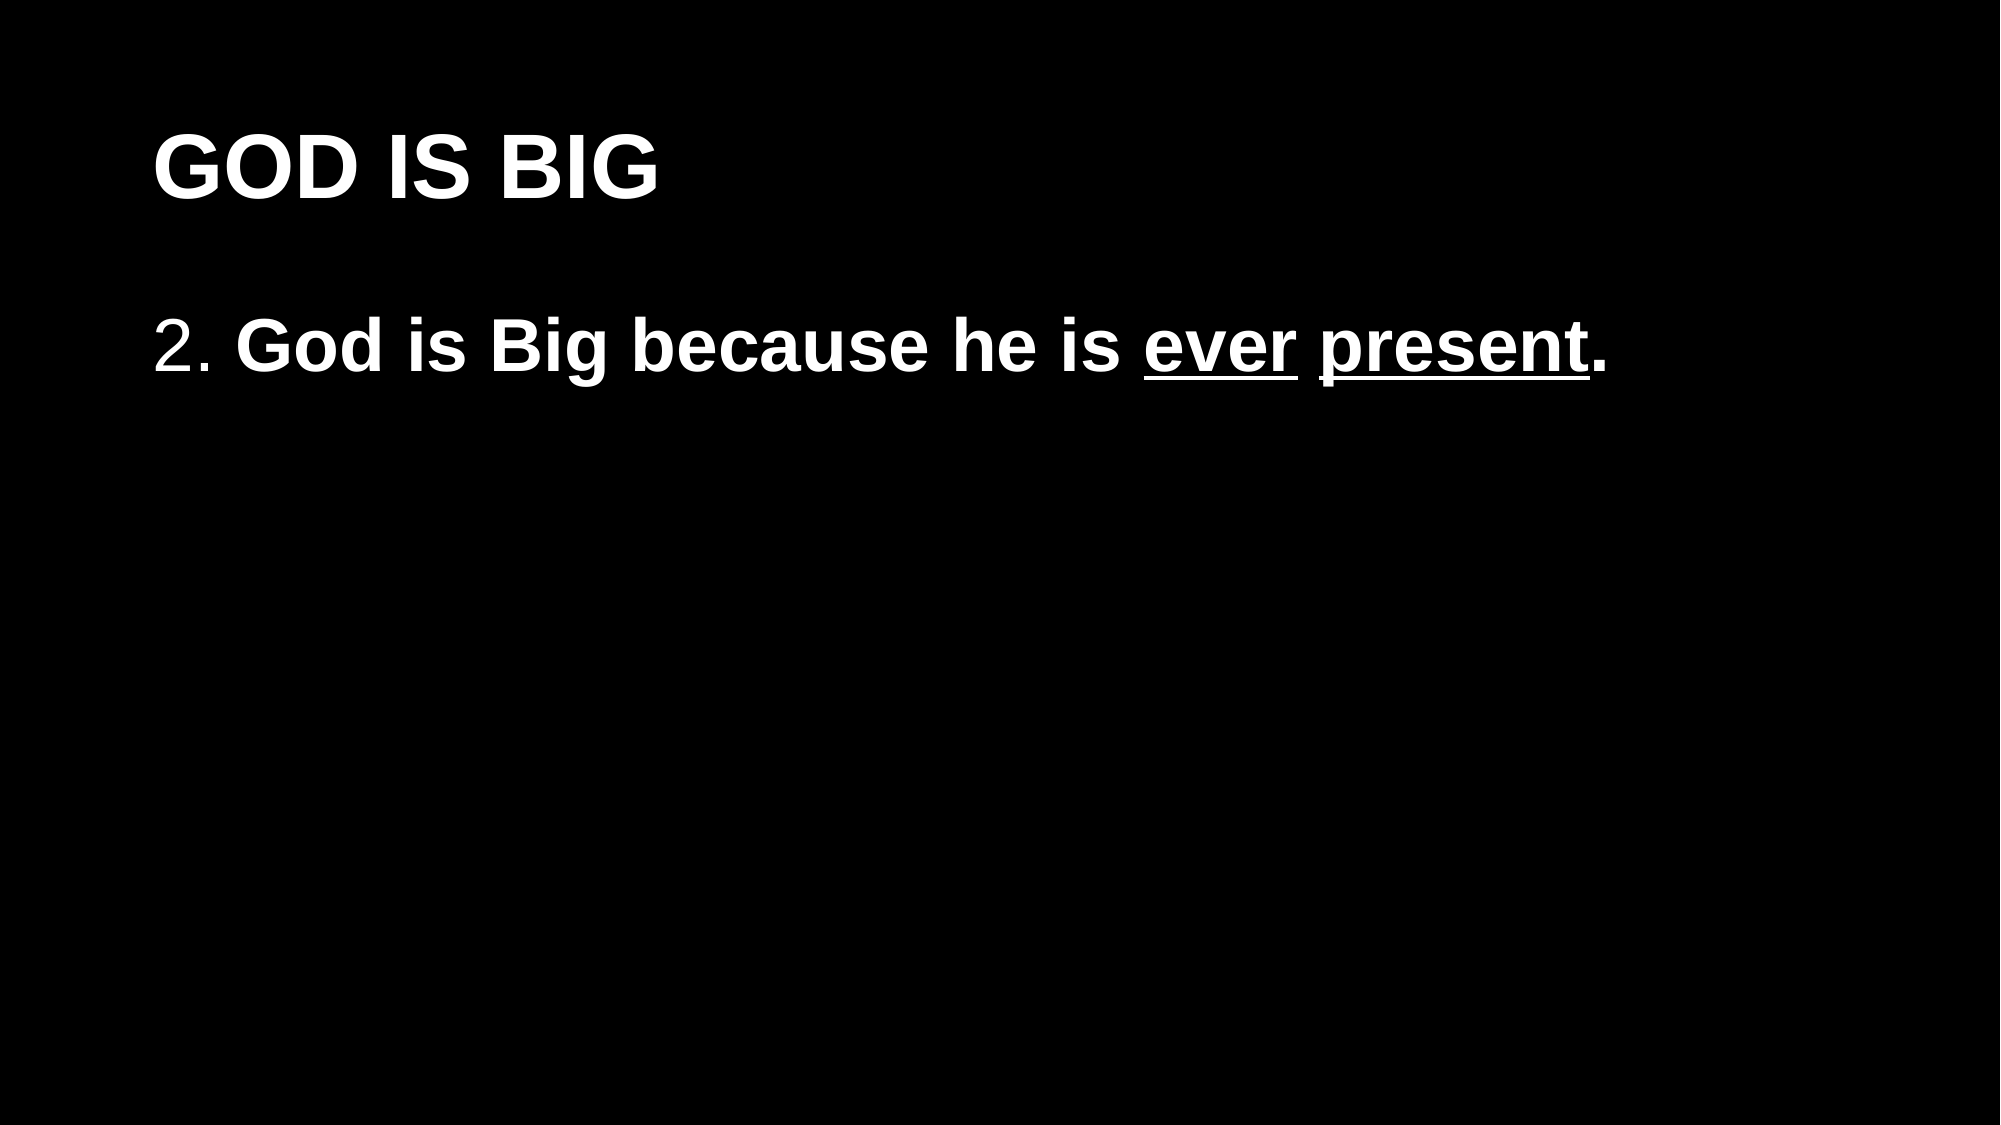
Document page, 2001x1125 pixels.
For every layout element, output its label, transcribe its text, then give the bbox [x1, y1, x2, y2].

list 2. God is Big because he is ever present. [137, 299, 1863, 1014]
title GOD IS BIG [137, 59, 1863, 278]
